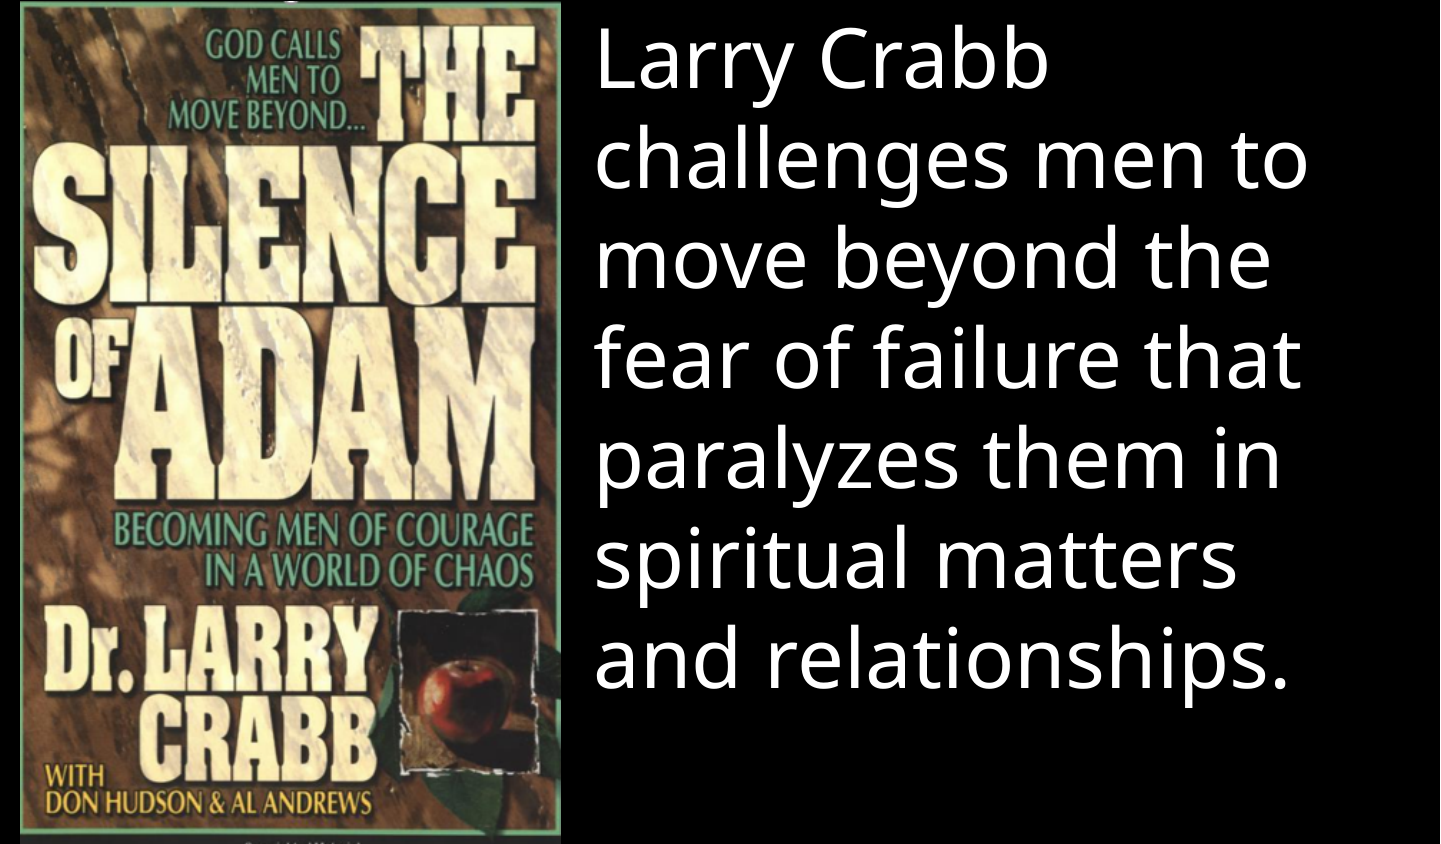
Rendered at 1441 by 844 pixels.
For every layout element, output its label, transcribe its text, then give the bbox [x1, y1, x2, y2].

picture [19, 1, 561, 844]
subtitle Larry Crabb challenges men to move beyond the fear of failure that paralyzes them in spiritual matters and relationships. [582, 0, 1408, 844]
